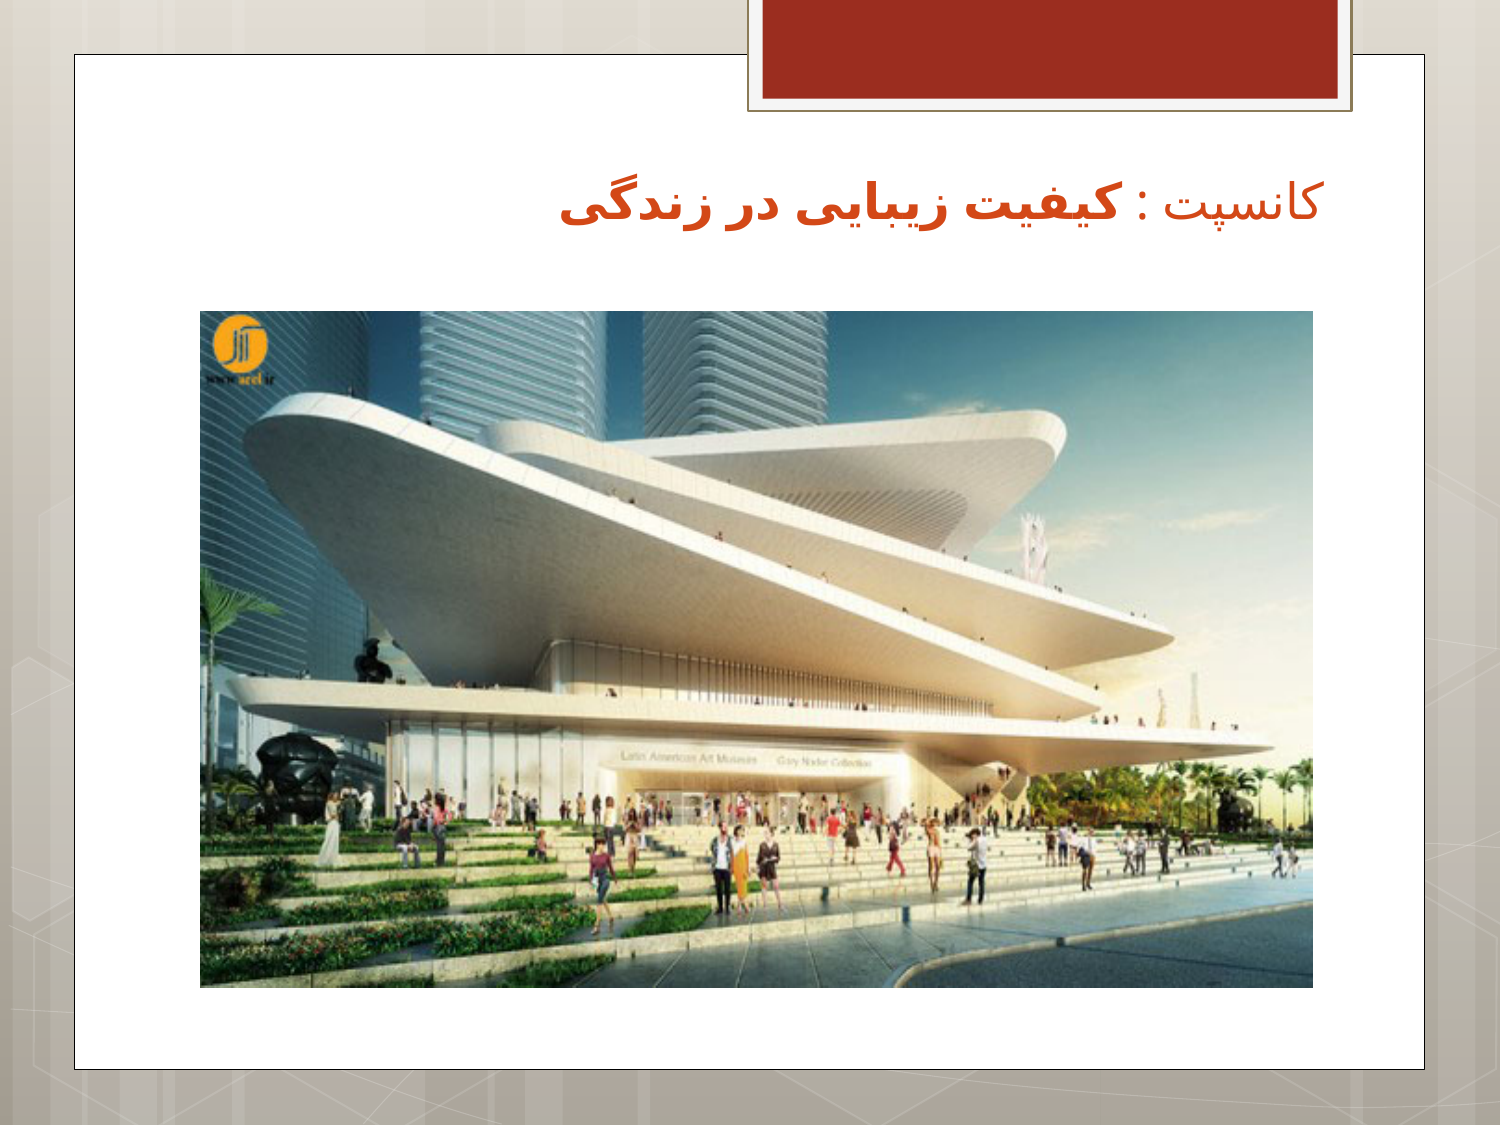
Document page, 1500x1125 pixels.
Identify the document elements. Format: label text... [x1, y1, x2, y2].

title کانسپت : کیفیت زیبایی در زندگی [187, 50, 1340, 238]
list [199, 310, 1313, 988]
